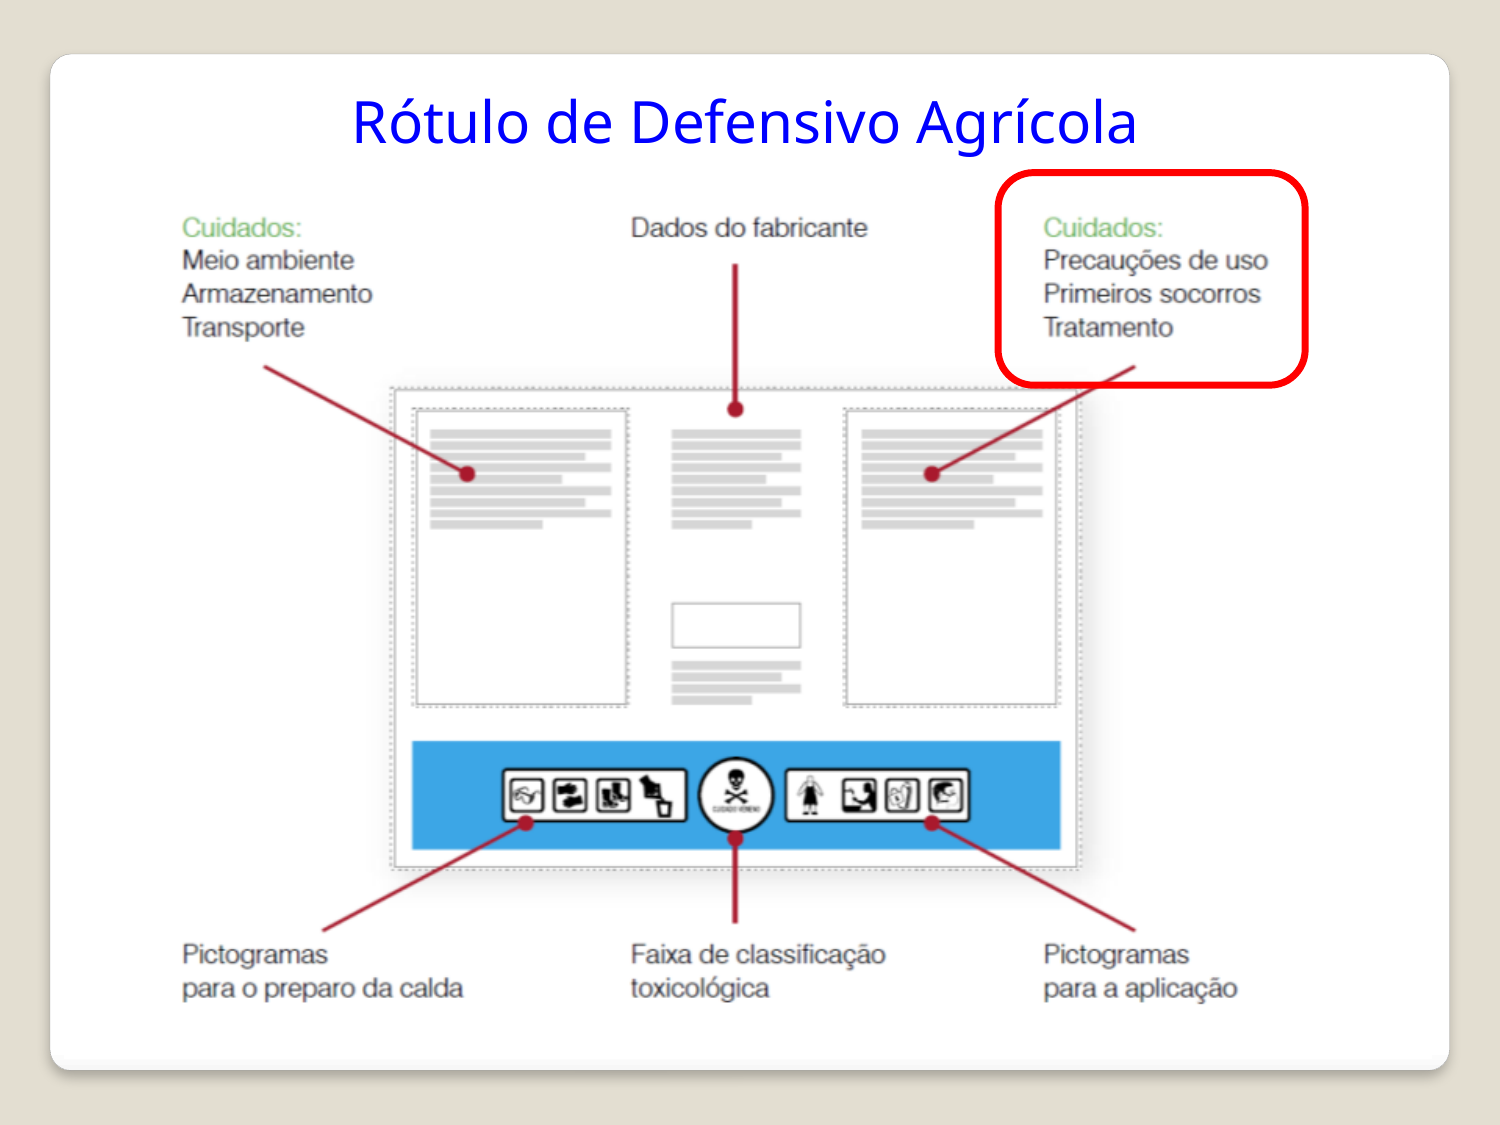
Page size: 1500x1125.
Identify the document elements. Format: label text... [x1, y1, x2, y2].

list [64, 184, 1432, 1059]
text_box [1003, 169, 1300, 183]
text_box Rótulo de Defensivo Agrícola [337, 78, 1155, 163]
